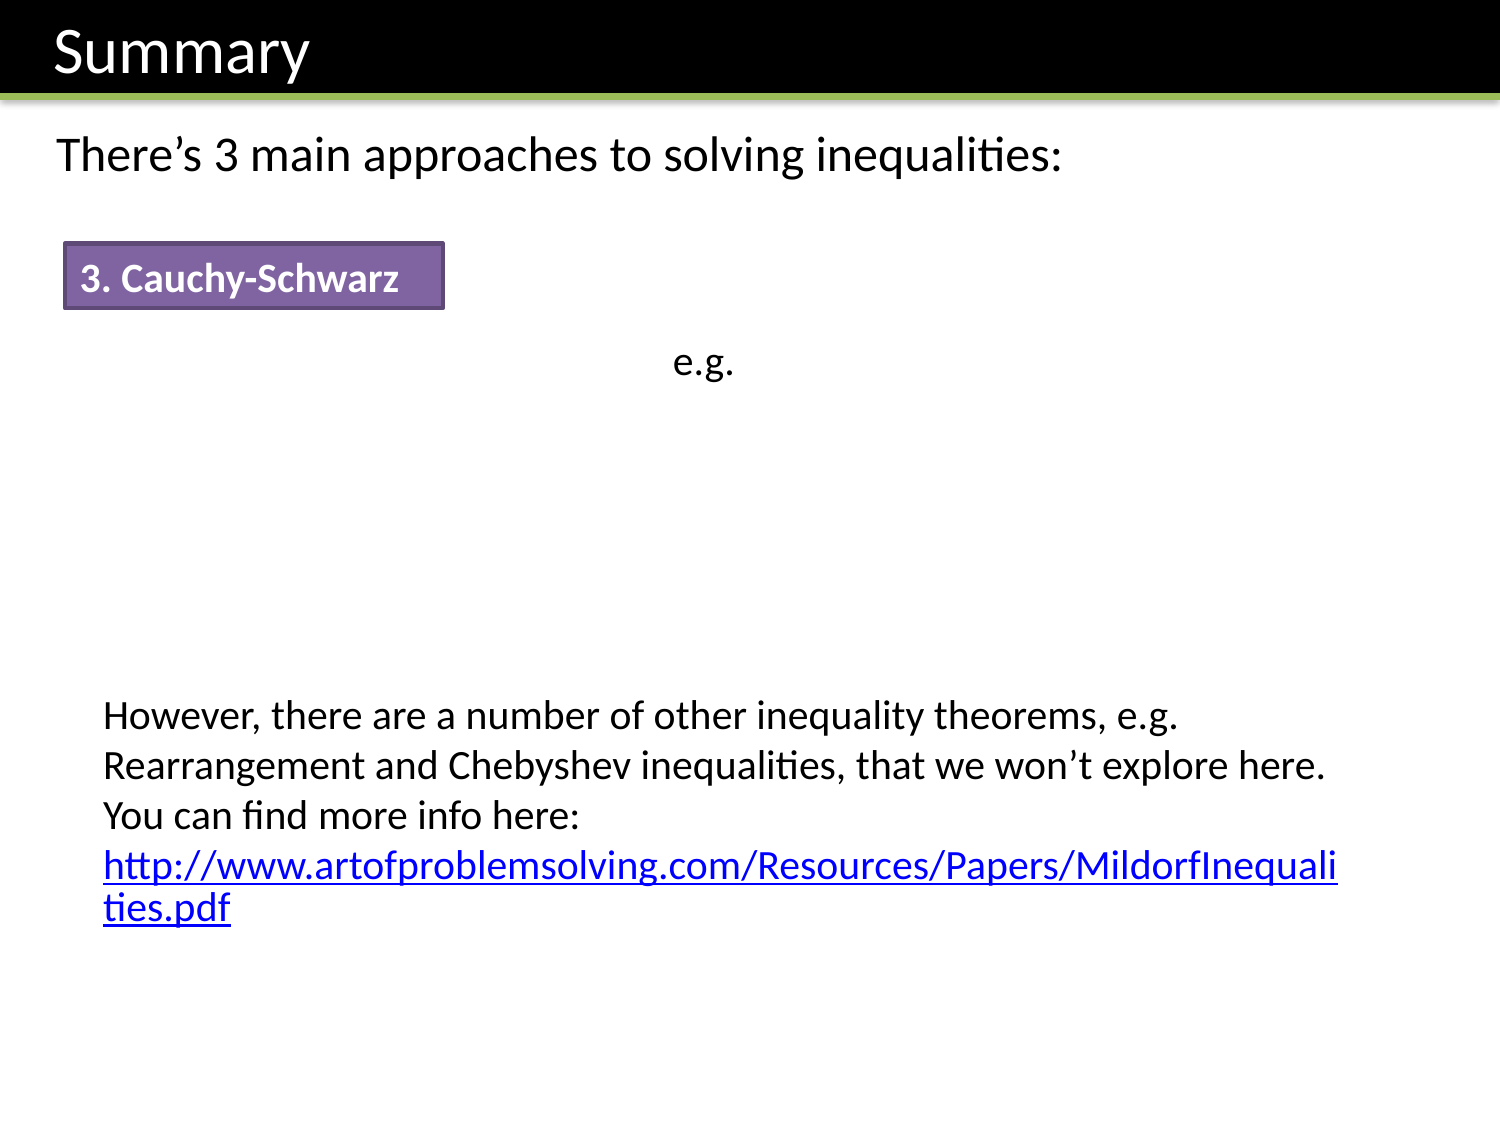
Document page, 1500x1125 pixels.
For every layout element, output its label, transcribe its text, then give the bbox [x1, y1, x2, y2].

text_box There’s 3 main approaches to solving inequalities: [41, 113, 1412, 189]
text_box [0, 0, 1500, 99]
text_box 3. Cauchy-Schwarz [63, 241, 445, 310]
text_box However, there are a number of other inequality theorems, e.g. Rearrangement and Chebyshev inequalities, that we won’t explore here. You can find more info here: http://www.artofproblemsolving.com/Resources/Papers/MildorfInequalities.pdf [88, 680, 1365, 946]
